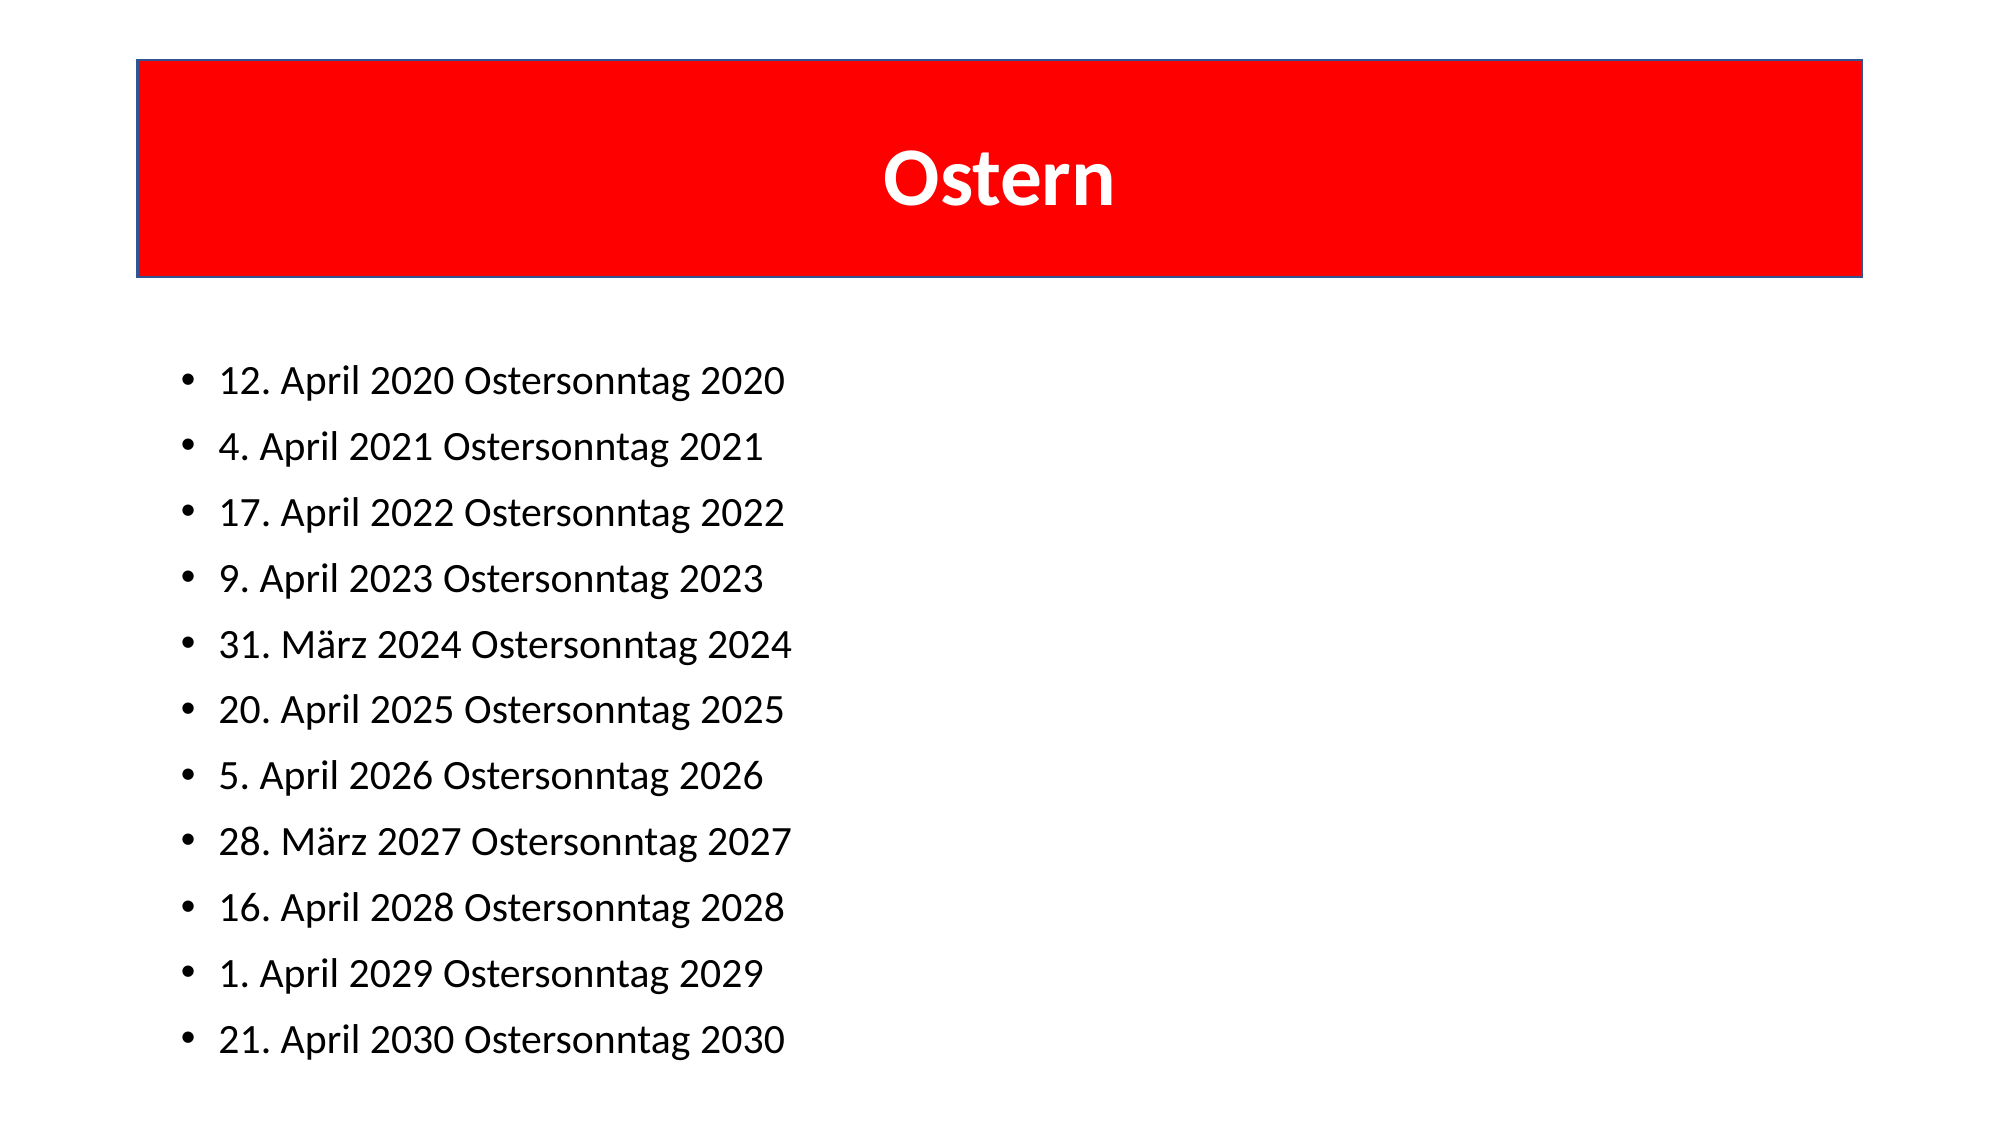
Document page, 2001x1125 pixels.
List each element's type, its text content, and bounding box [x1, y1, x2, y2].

text_box 12. April 2020 Ostersonntag 2020 4. April 2021 Ostersonntag 2021 17. April 2022 Ostersonntag 2022 9. April 2023 Ostersonntag 2023 31. März 2024 Ostersonntag 2024 20. April 2025 Ostersonntag 2025 5. April 2026 Ostersonntag 2026 28. März 2027 Ostersonntag 2027 16. April 2028 Ostersonntag 2028 1. April 2029 Ostersonntag 2029 21. April 2030 Ostersonntag 2030 [165, 351, 1340, 1066]
title Ostern [136, 59, 1863, 278]
